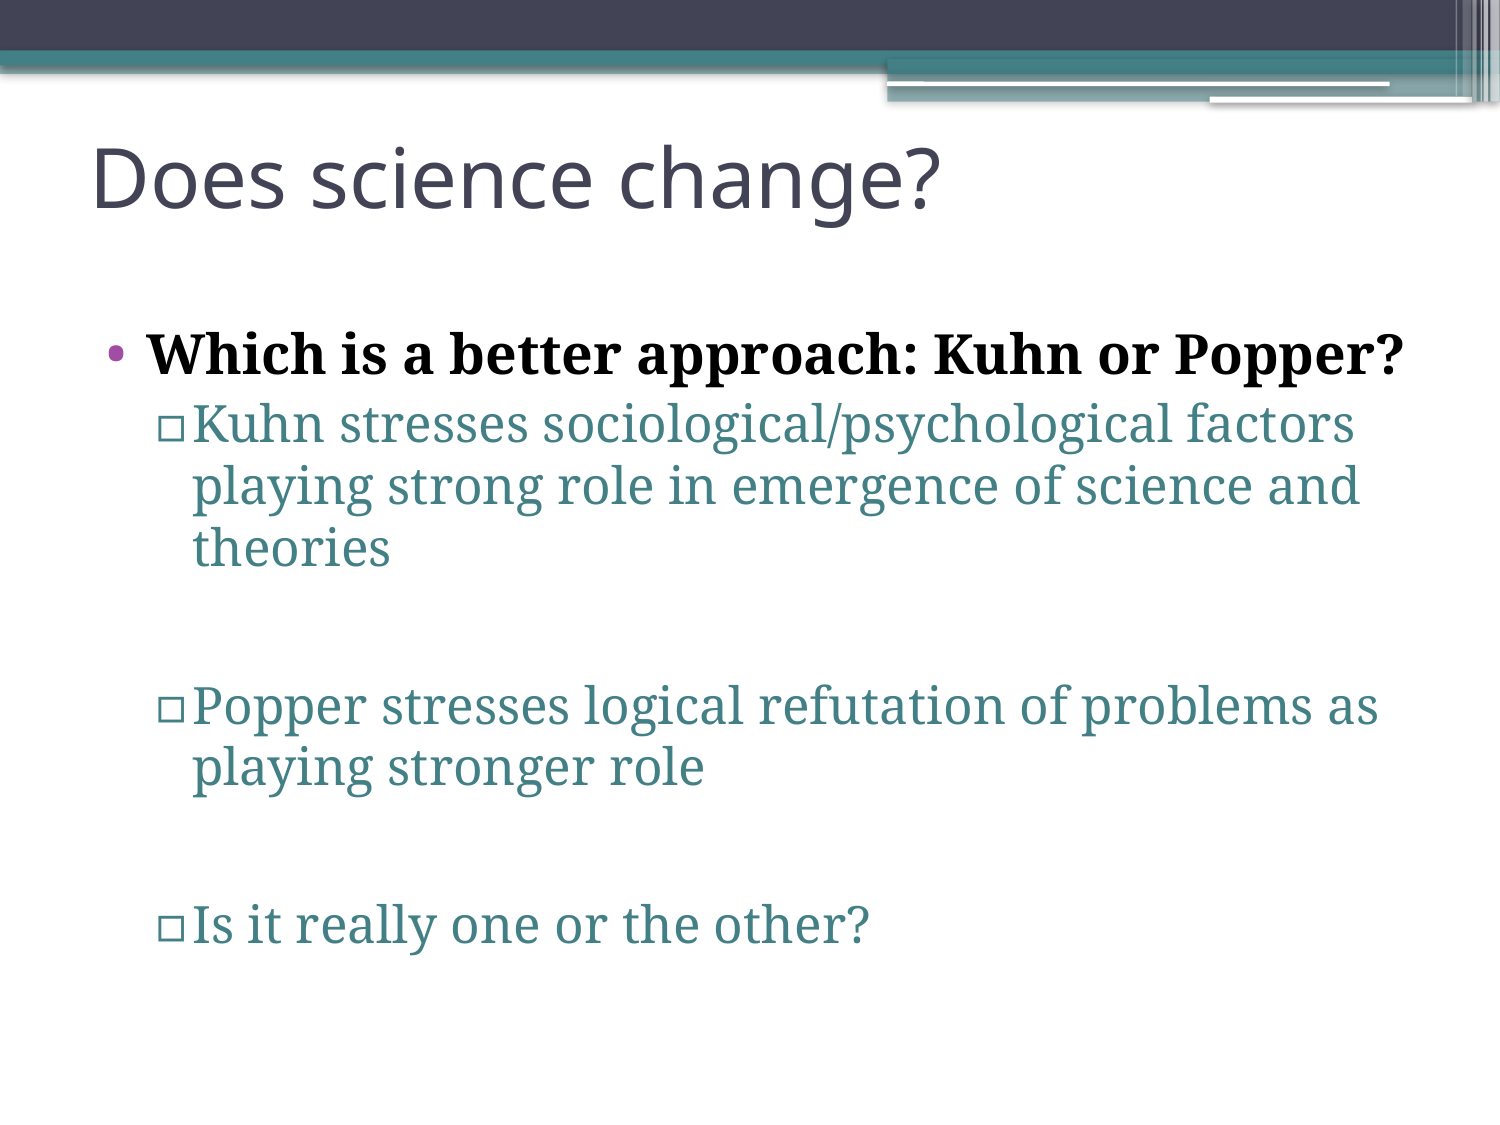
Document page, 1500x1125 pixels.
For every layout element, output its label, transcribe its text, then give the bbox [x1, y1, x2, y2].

list Which is a better approach: Kuhn or Popper? Kuhn stresses sociological/psychological factors playing strong role in emergence of science and theories Popper stresses logical refutation of problems as playing stronger role Is it really one or the other? [75, 275, 1425, 1025]
title Does science change? [75, 87, 1425, 263]
